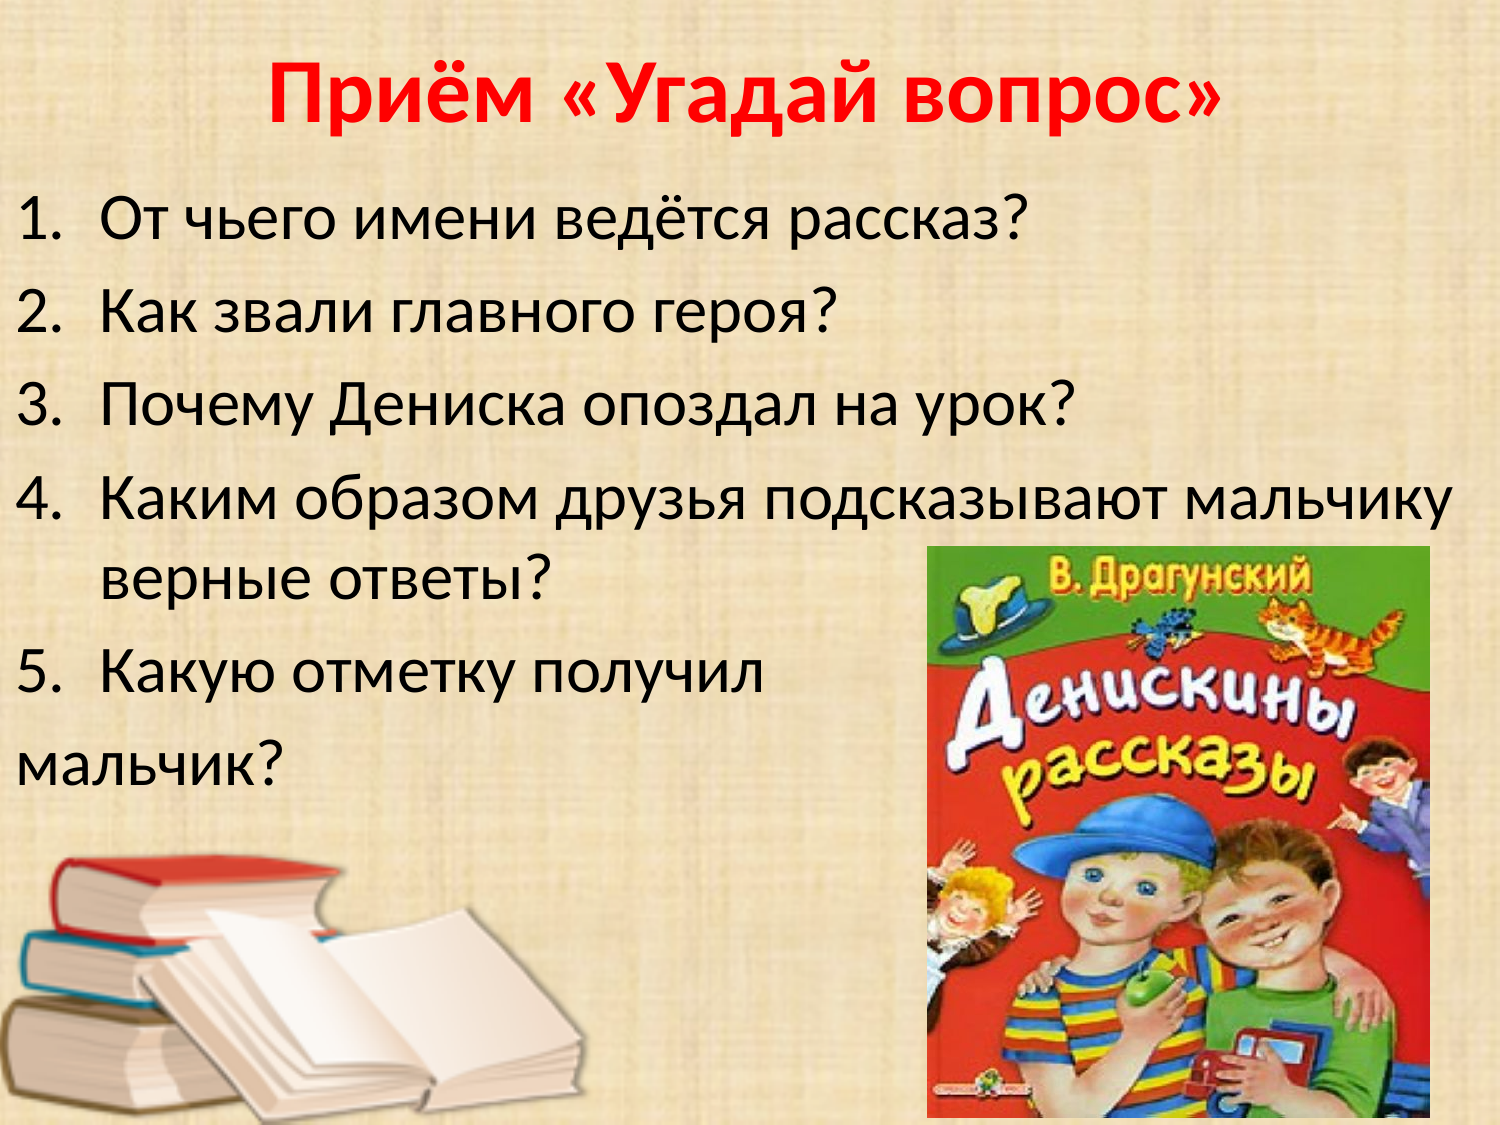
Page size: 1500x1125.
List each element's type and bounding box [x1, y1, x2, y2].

picture [926, 546, 1430, 1118]
list [0, 0, 1500, 1125]
